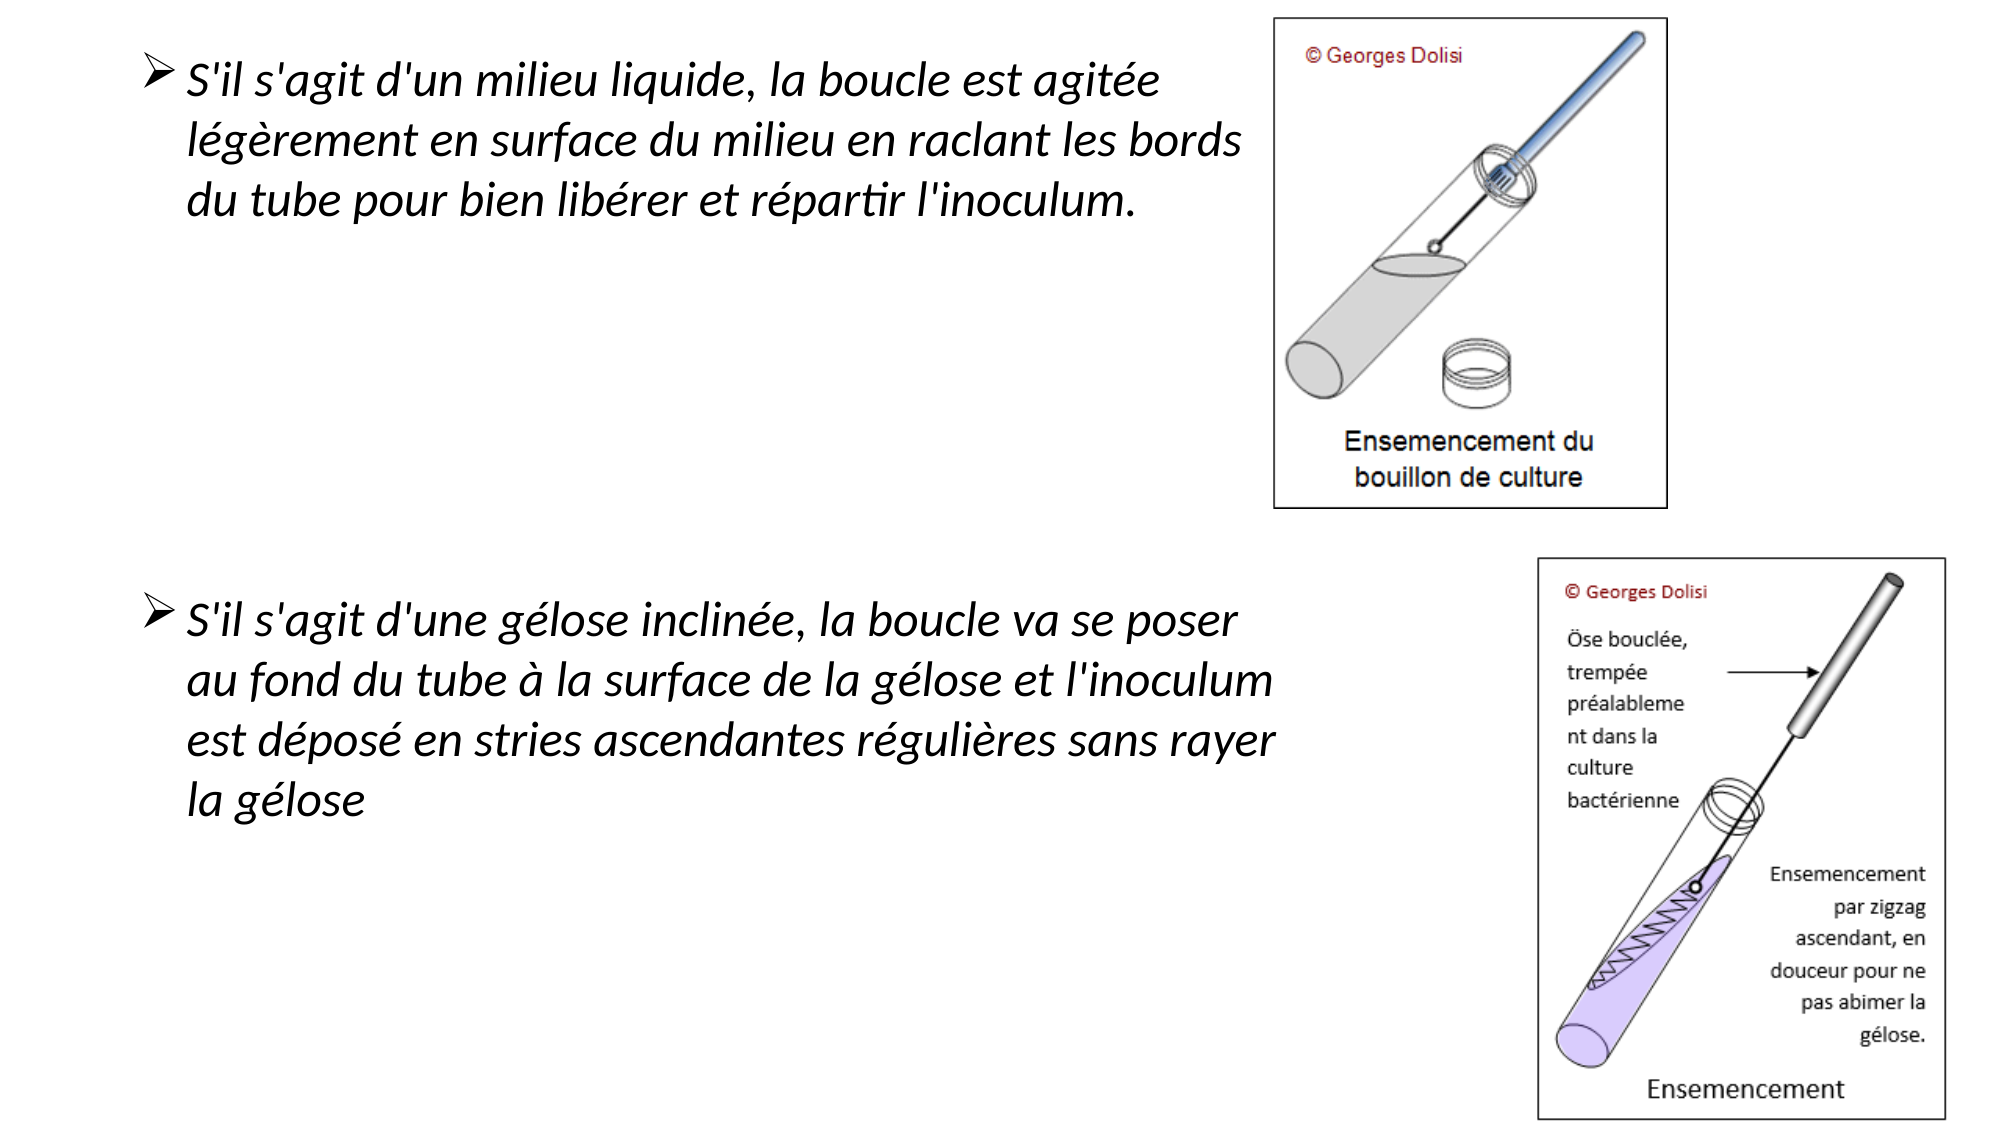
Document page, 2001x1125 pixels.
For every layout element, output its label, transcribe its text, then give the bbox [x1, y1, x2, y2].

picture [1272, 16, 1668, 510]
text_box S'il s'agit d'un milieu liquide, la boucle est agitée légèrement en surface du milieu en raclant les bords du tube pour bien libérer et répartir l'inoculum. S'il s'agit d'une gélose inclinée, la boucle va se poser au fond du tube à la surface de la gélose et l'inoculum est déposé en stries ascendantes régulières sans rayer la gélose [124, 38, 1301, 834]
picture [1533, 553, 1951, 1125]
